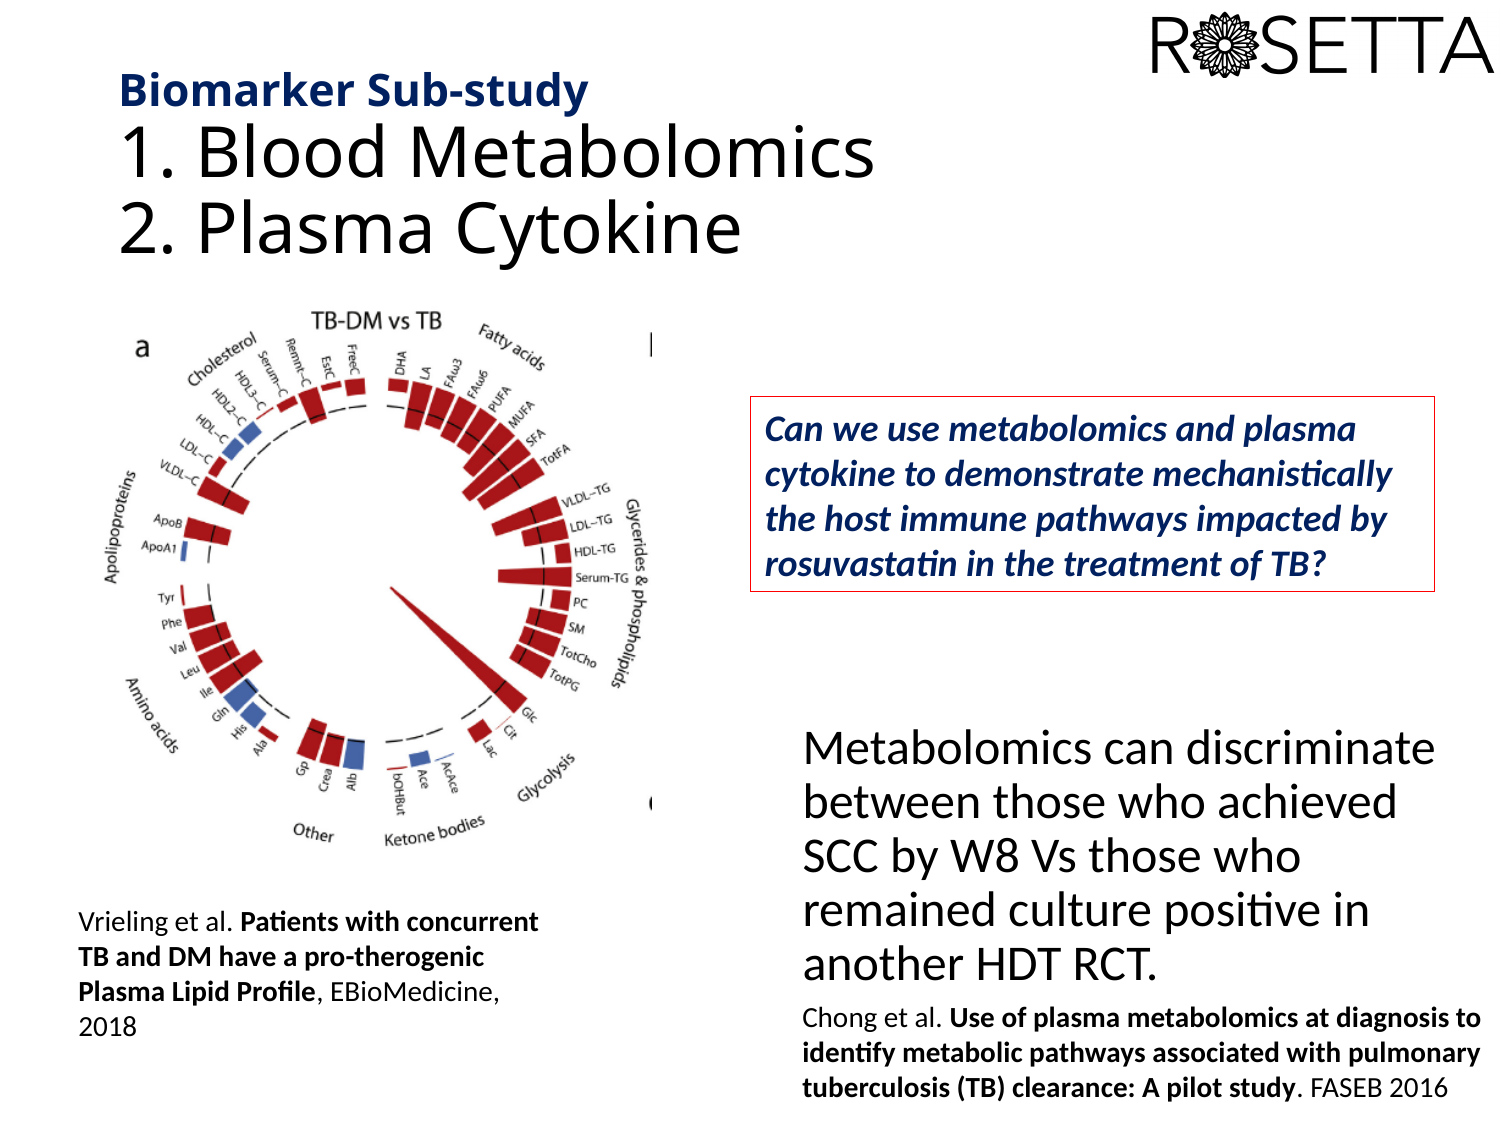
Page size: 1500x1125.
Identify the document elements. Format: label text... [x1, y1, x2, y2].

text_box Chong et al. Use of plasma metabolomics at diagnosis to identify metabolic pathways associated with pulmonary tuberculosis (TB) clearance: A pilot study. FASEB 2016 [787, 991, 1500, 1111]
picture [84, 287, 652, 862]
text_box Can we use metabolomics and plasma cytokine to demonstrate mechanistically the host immune pathways impacted by rosuvastatin in the treatment of TB? [750, 396, 1435, 592]
picture [1143, 8, 1500, 78]
title Biomarker Sub-study 1. Blood Metabolomics 2. Plasma Cytokine [103, 59, 1397, 278]
text_box Vrieling et al. Patients with concurrent TB and DM have a pro-therogenic Plasma Lipid Profile, EBioMedicine, 2018 [63, 895, 579, 1050]
list Metabolomics can discriminate between those who achieved SCC by W8 Vs those who remained culture positive in another HDT RCT. [787, 713, 1473, 991]
